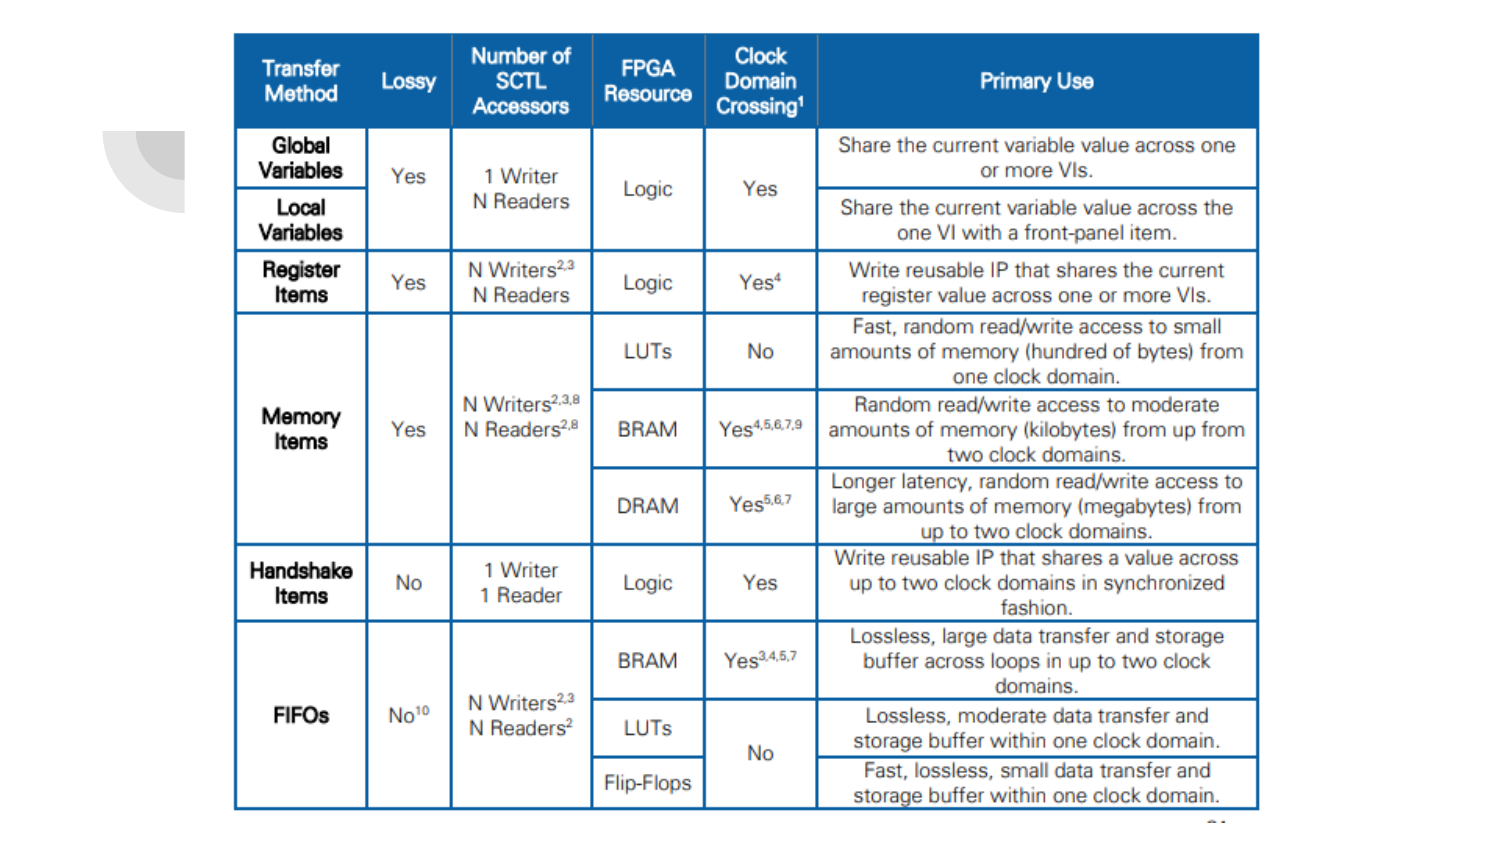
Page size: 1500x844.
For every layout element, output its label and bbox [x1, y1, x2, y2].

picture [227, 20, 1273, 823]
